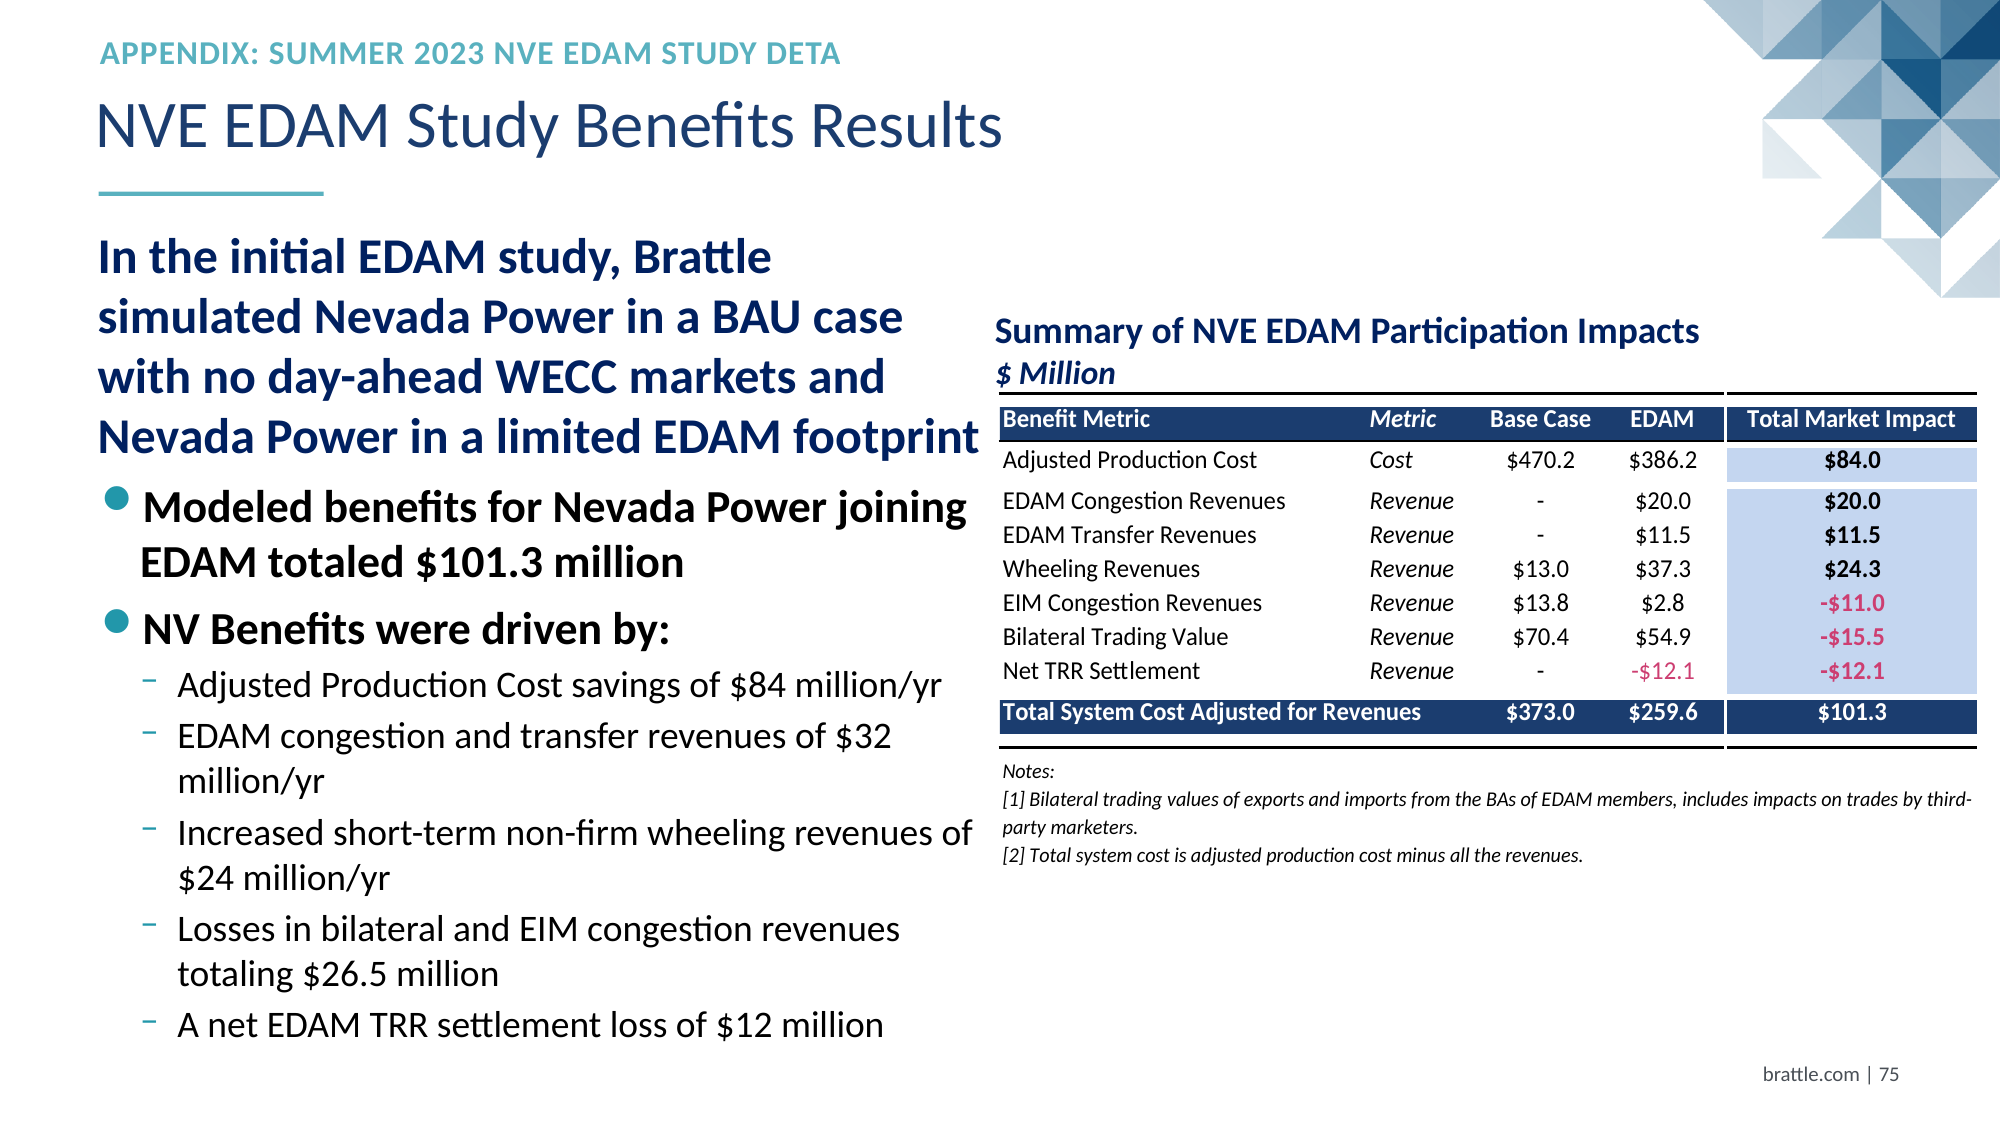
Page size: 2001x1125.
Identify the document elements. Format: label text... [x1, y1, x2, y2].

text_box Summary of NVE EDAM Participation Impacts $ Million [979, 299, 1716, 399]
list Appendix: Summer 2023 NVE EDAM Study Details [83, 1, 1075, 80]
title NVE EDAM Study Benefits Results [83, 84, 1762, 176]
picture [997, 378, 1978, 879]
picture [1703, 0, 2000, 298]
slide_number brattle.com | 74 [1676, 1042, 1915, 1103]
list In the initial EDAM study, Brattle simulated Nevada Power in a BAU case with no day-ahead WECC markets and Nevada Power in a limited EDAM footprint Modeled benefits for Nevada Power joining EDAM totaled $101.3 million NV Benefits were driven by: Adjusted Production Cost savings of $84 million/yr EDAM congestion and transfer revenues of $32 million/yr Increased short-term non-firm wheeling revenues of $24 million/yr Losses in bilateral and EIM congestion revenues totaling $26.5 million A net EDAM TRR settlement loss of $12 million [83, 193, 998, 1014]
